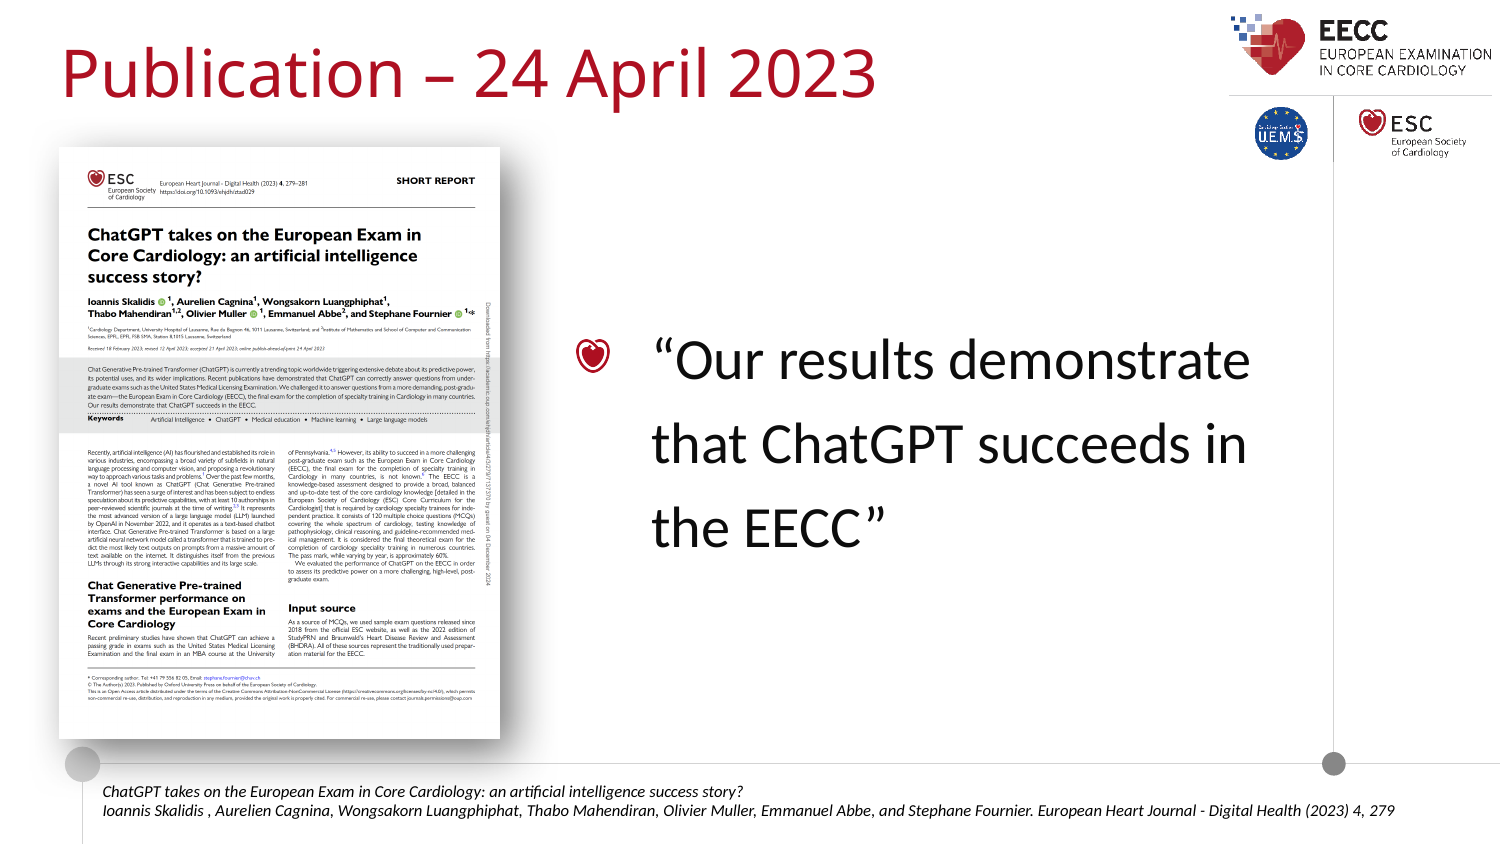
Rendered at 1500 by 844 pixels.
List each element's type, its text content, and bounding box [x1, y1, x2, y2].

picture [576, 339, 610, 373]
picture [58, 147, 500, 739]
picture [1229, 14, 1492, 162]
list Publication – 24 April 2023 [52, 55, 1138, 127]
text_box ChatGPT takes on the European Exam in Core Cardiology: an artificial intelligence success story? Ioannis Skalidis , Aurelien Cagnina, Wongsakorn Luangphiphat, Thabo Mahendiran, Olivier Muller, Emmanuel Abbe, and Stephane Fournier. European Heart Journal - Digital Health (2023) 4, 279 [95, 772, 1447, 828]
text_box “Our results demonstrate that ChatGPT succeeds in the EECC” [531, 299, 1341, 572]
